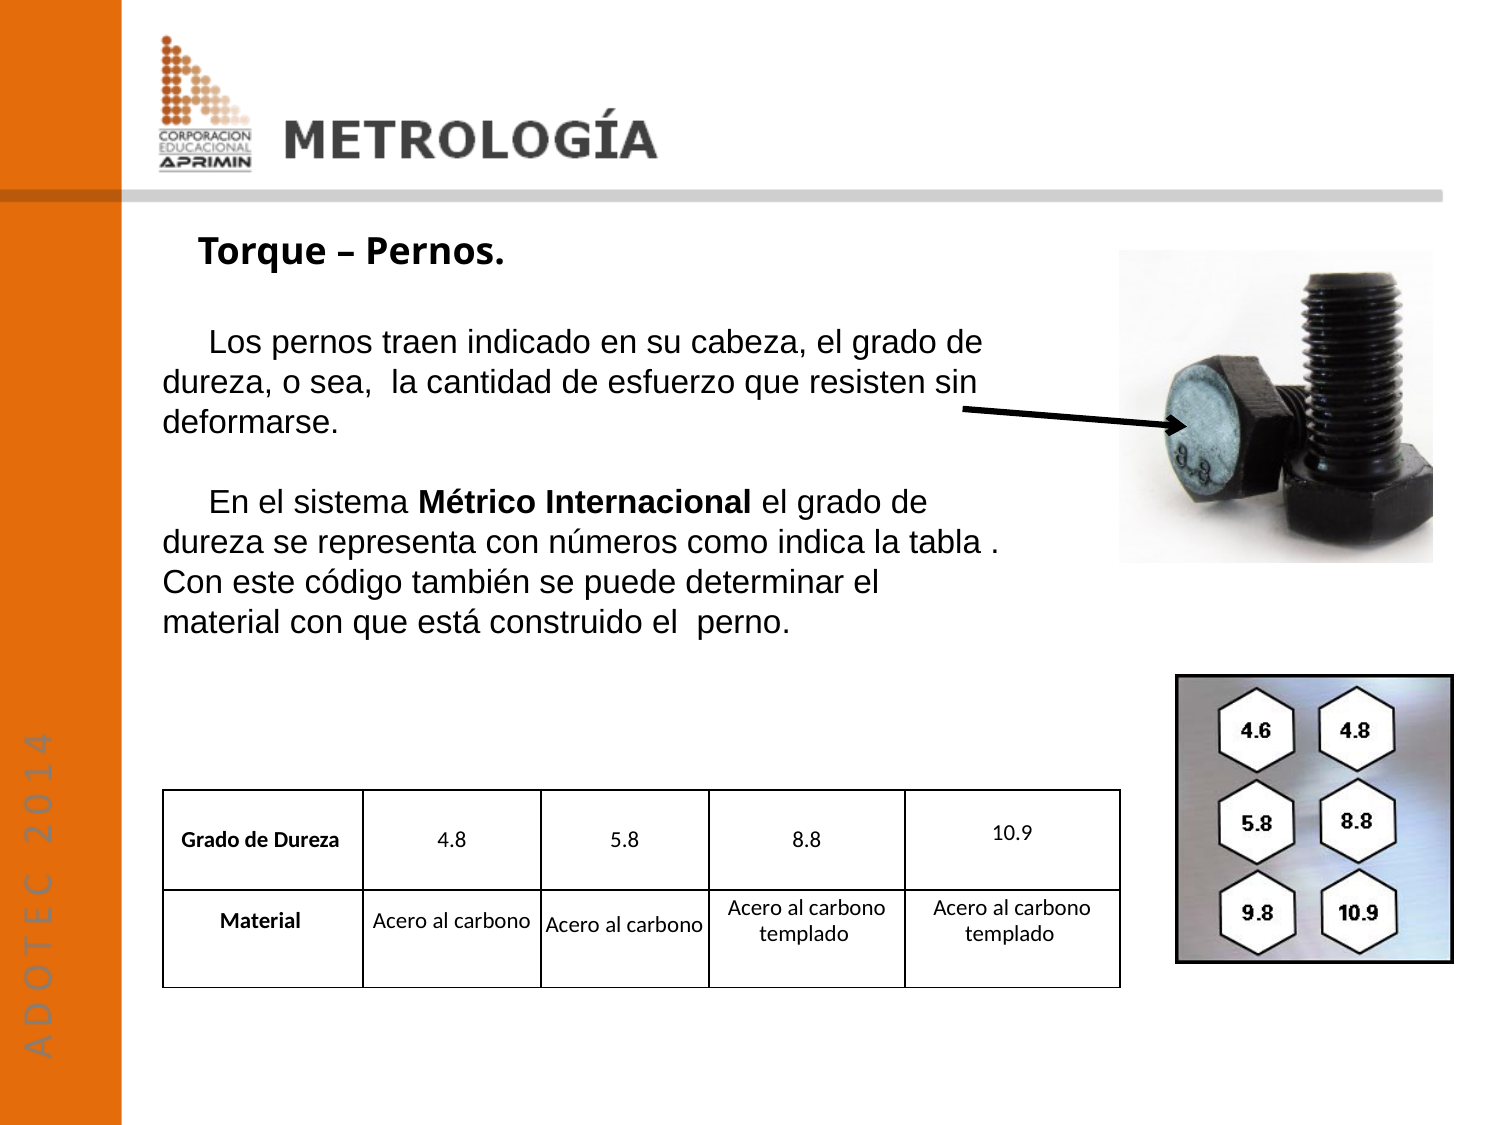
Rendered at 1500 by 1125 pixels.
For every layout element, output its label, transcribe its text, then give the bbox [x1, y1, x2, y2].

table_cell Acero al carbono templado [710, 891, 904, 987]
table_cell Acero al carbono [364, 891, 540, 987]
picture [0, 0, 1500, 1125]
table_header 5.8 [542, 791, 708, 889]
text_box Torque – Pernos. [182, 219, 1164, 280]
table_header 8.8 [710, 791, 904, 889]
table_cell Material [164, 891, 362, 987]
table_cell Acero al carbono [542, 891, 708, 987]
text_box Los pernos traen indicado en su cabeza, el grado de dureza, o sea, la cantidad de esfuerzo que resisten sin deformarse. En el sistema Métrico Internacional el grado de dureza se representa con números como indica la tabla . Con este código también se puede determinar el material con que está construido el perno. [147, 273, 1022, 648]
table_header 10.9 [906, 791, 1119, 889]
table_header Grado de Dureza [164, 791, 362, 889]
table_header 4.8 [364, 791, 540, 889]
table_cell Acero al carbono templado [906, 891, 1119, 987]
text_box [962, 408, 1188, 427]
